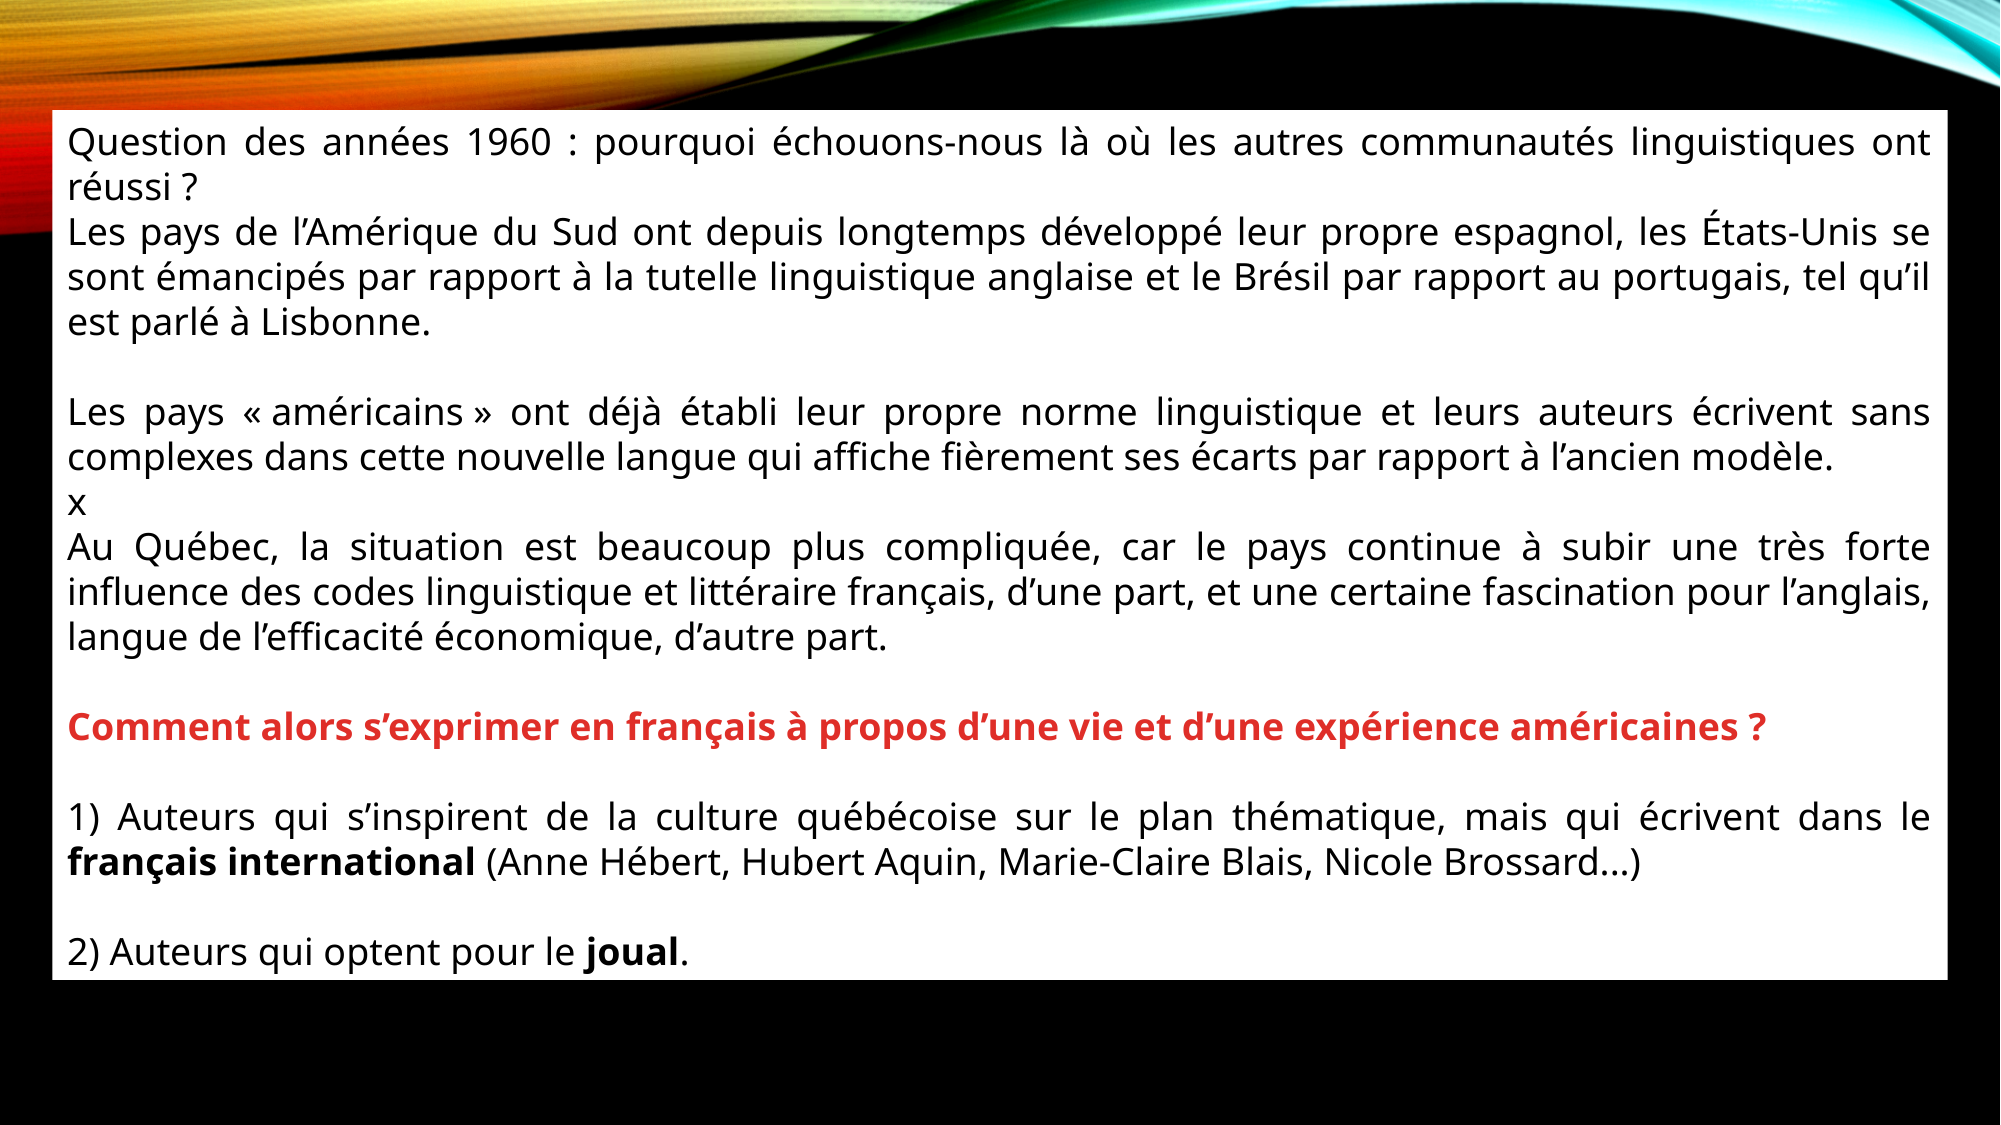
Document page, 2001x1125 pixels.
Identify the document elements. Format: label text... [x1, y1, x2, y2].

picture [0, 0, 2000, 237]
text_box Question des années 1960 : pourquoi échouons-nous là où les autres communautés linguistiques ont réussi ? Les pays de l’Amérique du Sud ont depuis longtemps développé leur propre espagnol, les États-Unis se sont émancipés par rapport à la tutelle linguistique anglaise et le Brésil par rapport au portugais, tel qu’il est parlé à Lisbonne. Les pays « américains » ont déjà établi leur propre norme linguistique et leurs auteurs écrivent sans complexes dans cette nouvelle langue qui affiche fièrement ses écarts par rapport à l’ancien modèle. x Au Québec, la situation est beaucoup plus compliquée, car le pays continue à subir une très forte influence des codes linguistique et littéraire français, d’une part, et une certaine fascination pour l’anglais, langue de l’efficacité économique, d’autre part. Comment alors s’exprimer en français à propos d’une vie et d’une expérience américaines ? 1) Auteurs qui s’inspirent de la culture québécoise sur le plan thématique, mais qui écrivent dans le français international (Anne Hébert, Hubert Aquin, Marie-Claire Blais, Nicole Brossard...) 2) Auteurs qui optent pour le joual. [52, 110, 1948, 980]
